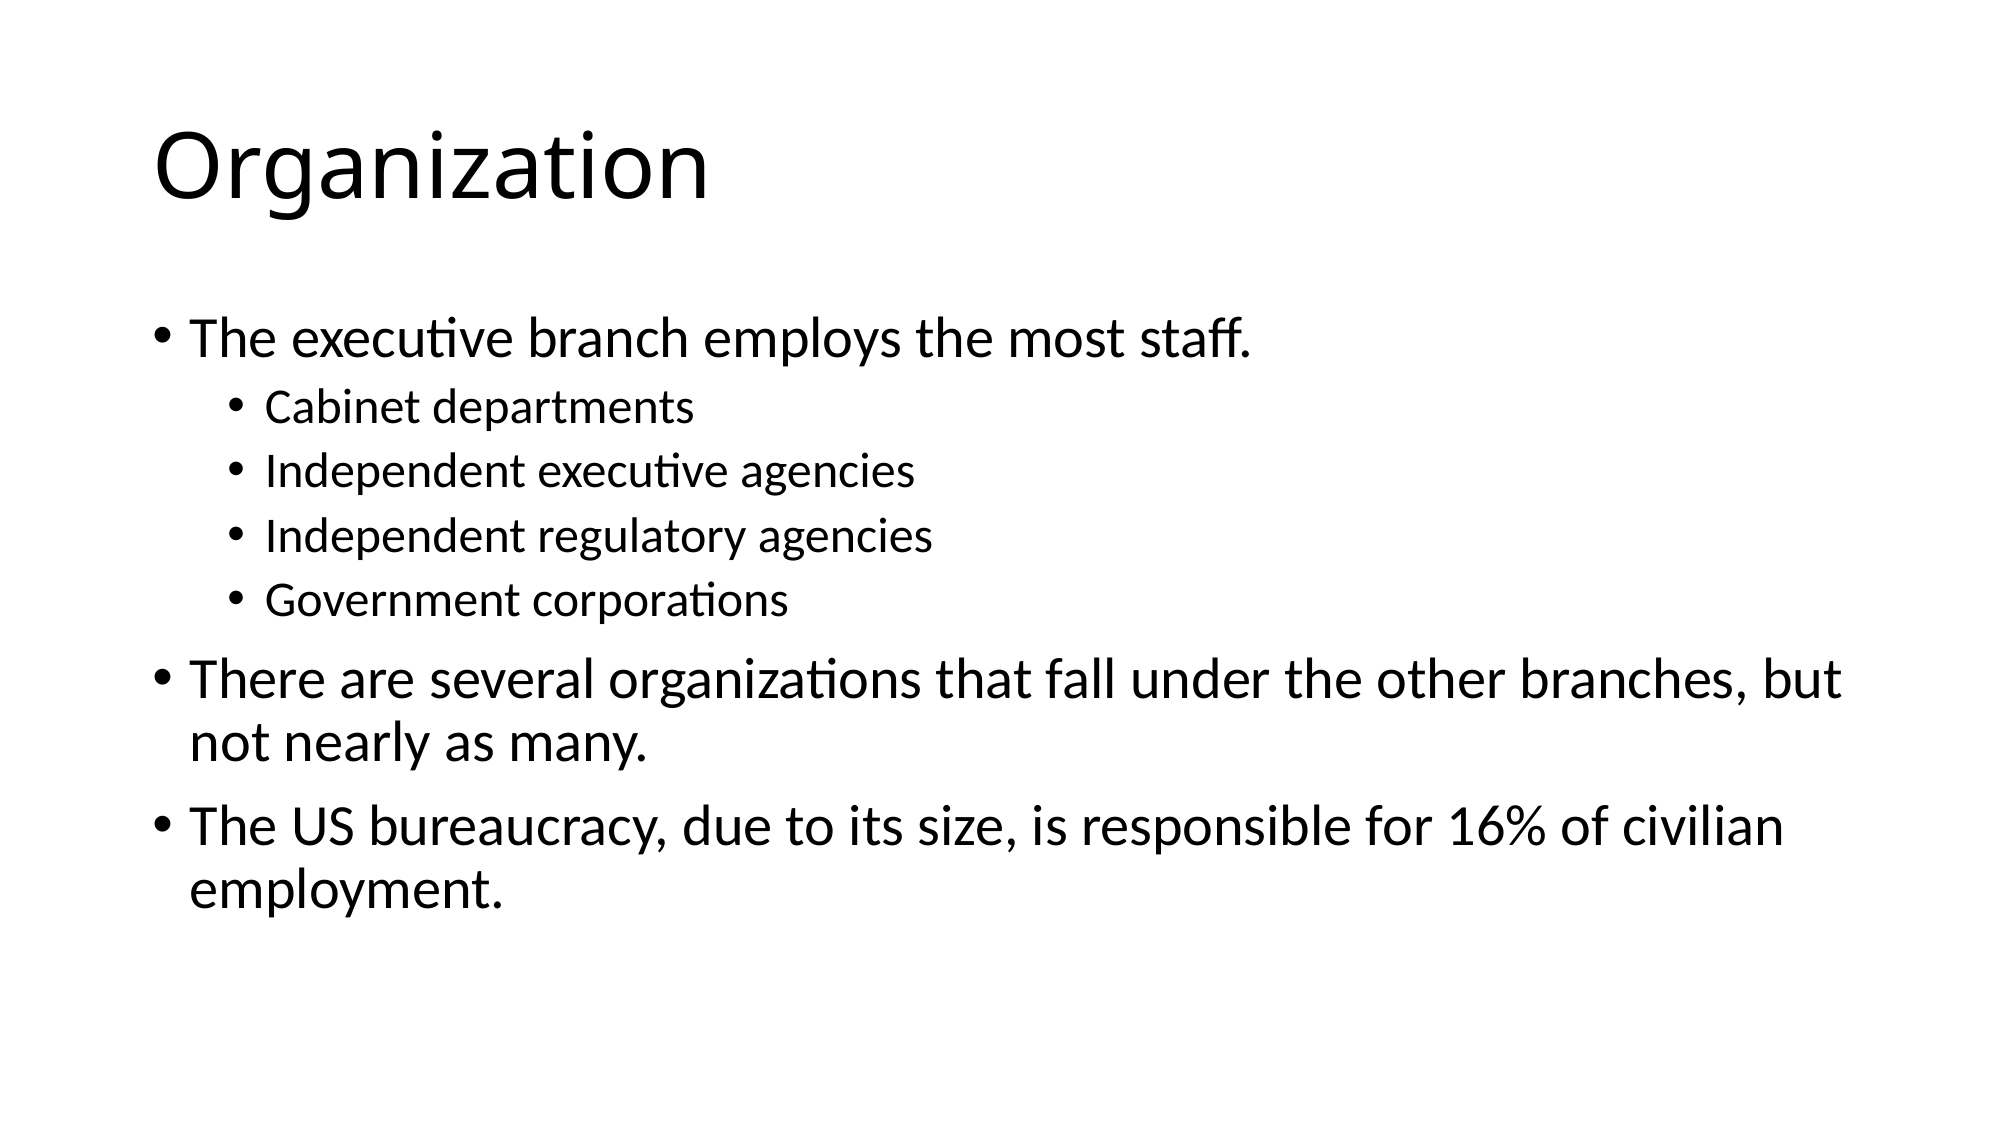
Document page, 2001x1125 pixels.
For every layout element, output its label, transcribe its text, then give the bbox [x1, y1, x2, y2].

title Organization [137, 59, 1863, 278]
list The executive branch employs the most staff. Cabinet departments Independent executive agencies Independent regulatory agencies Government corporations There are several organizations that fall under the other branches, but not nearly as many. The US bureaucracy, due to its size, is responsible for 16% of civilian employment. [137, 299, 1863, 1014]
